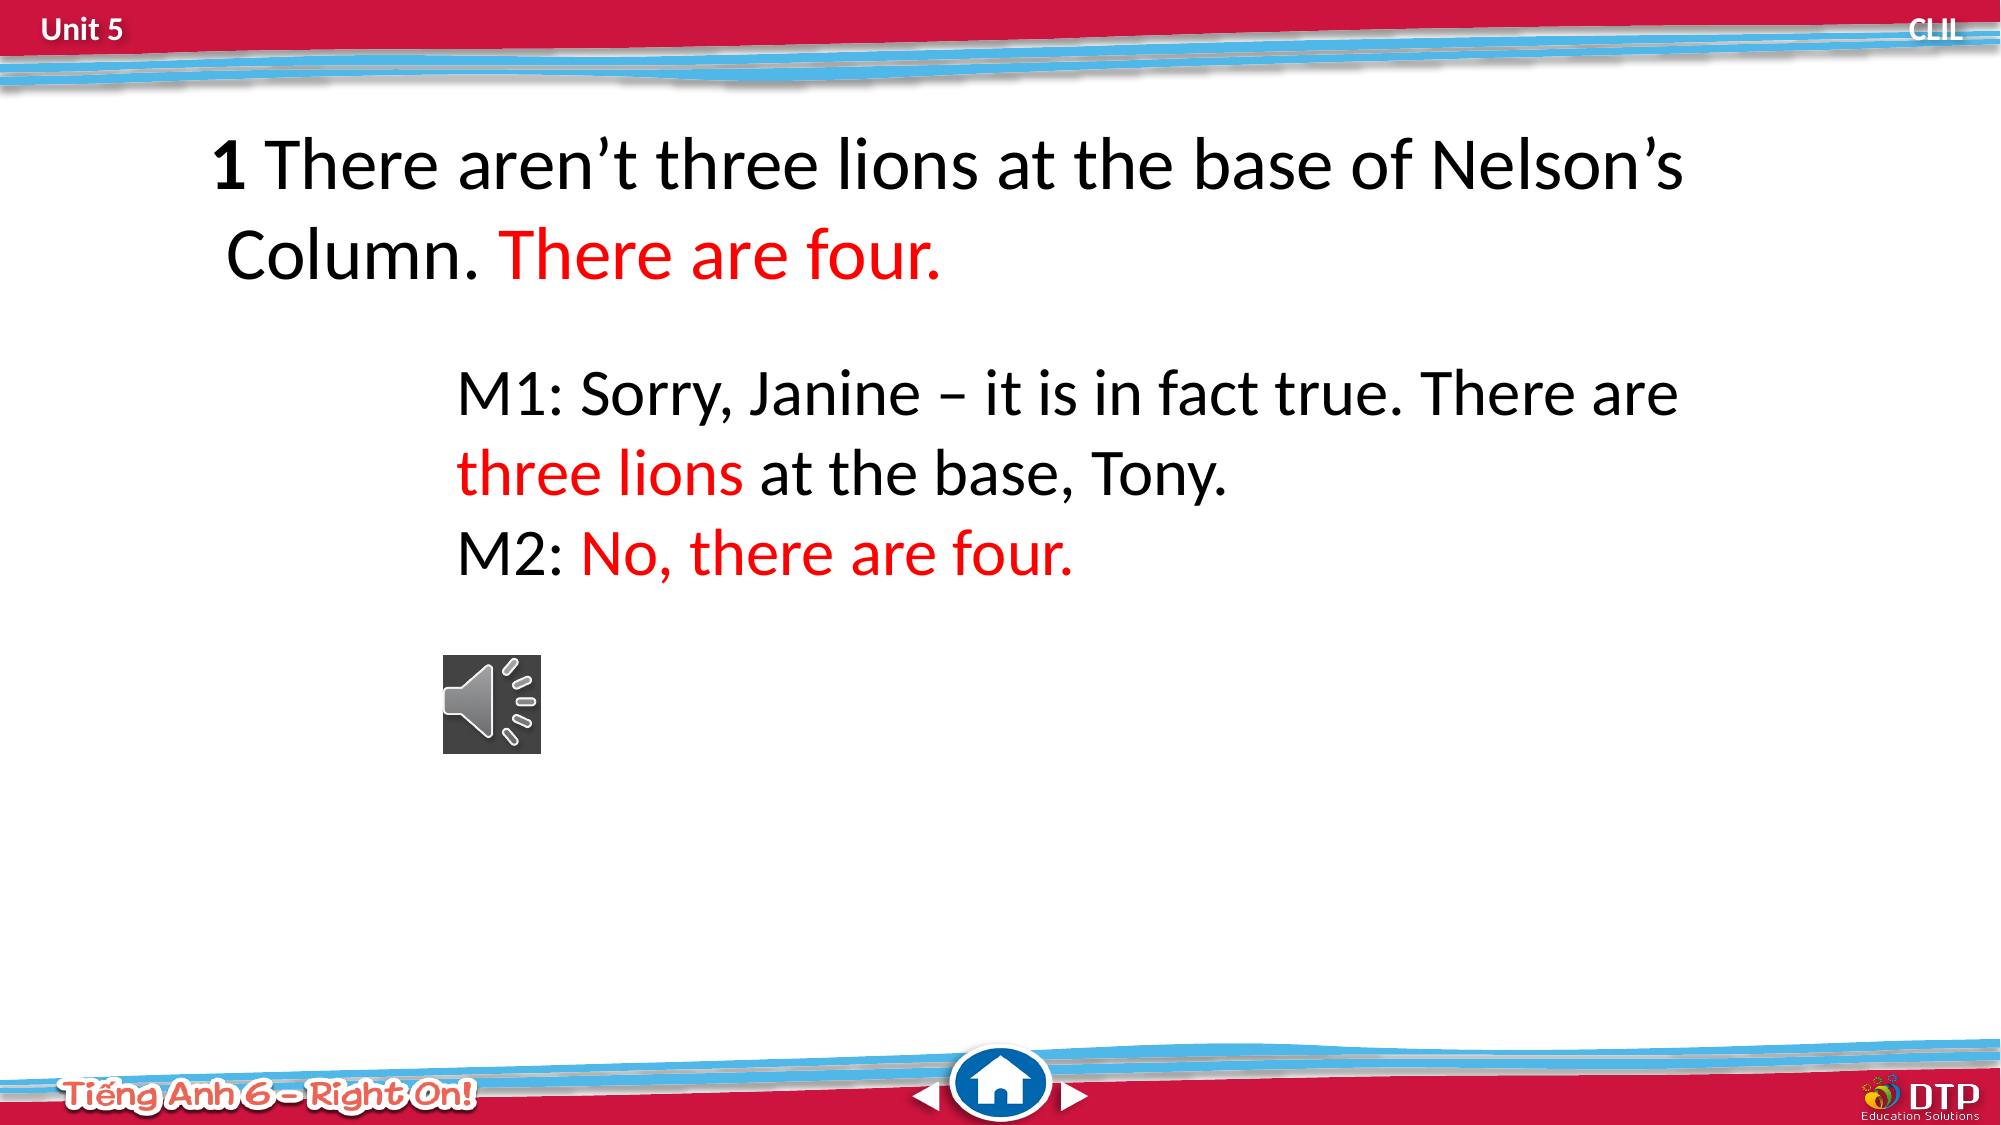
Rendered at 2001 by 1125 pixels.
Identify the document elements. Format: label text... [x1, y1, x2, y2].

picture [0, 0, 2000, 1125]
text_box M1: Sorry, Janine – it is in fact true. There are three lions at the base, Tony. M2: No, there are four. [442, 341, 1853, 597]
text_box 1 There aren’t three lions at the base of Nelson’s Column. There are four. [194, 106, 1708, 302]
